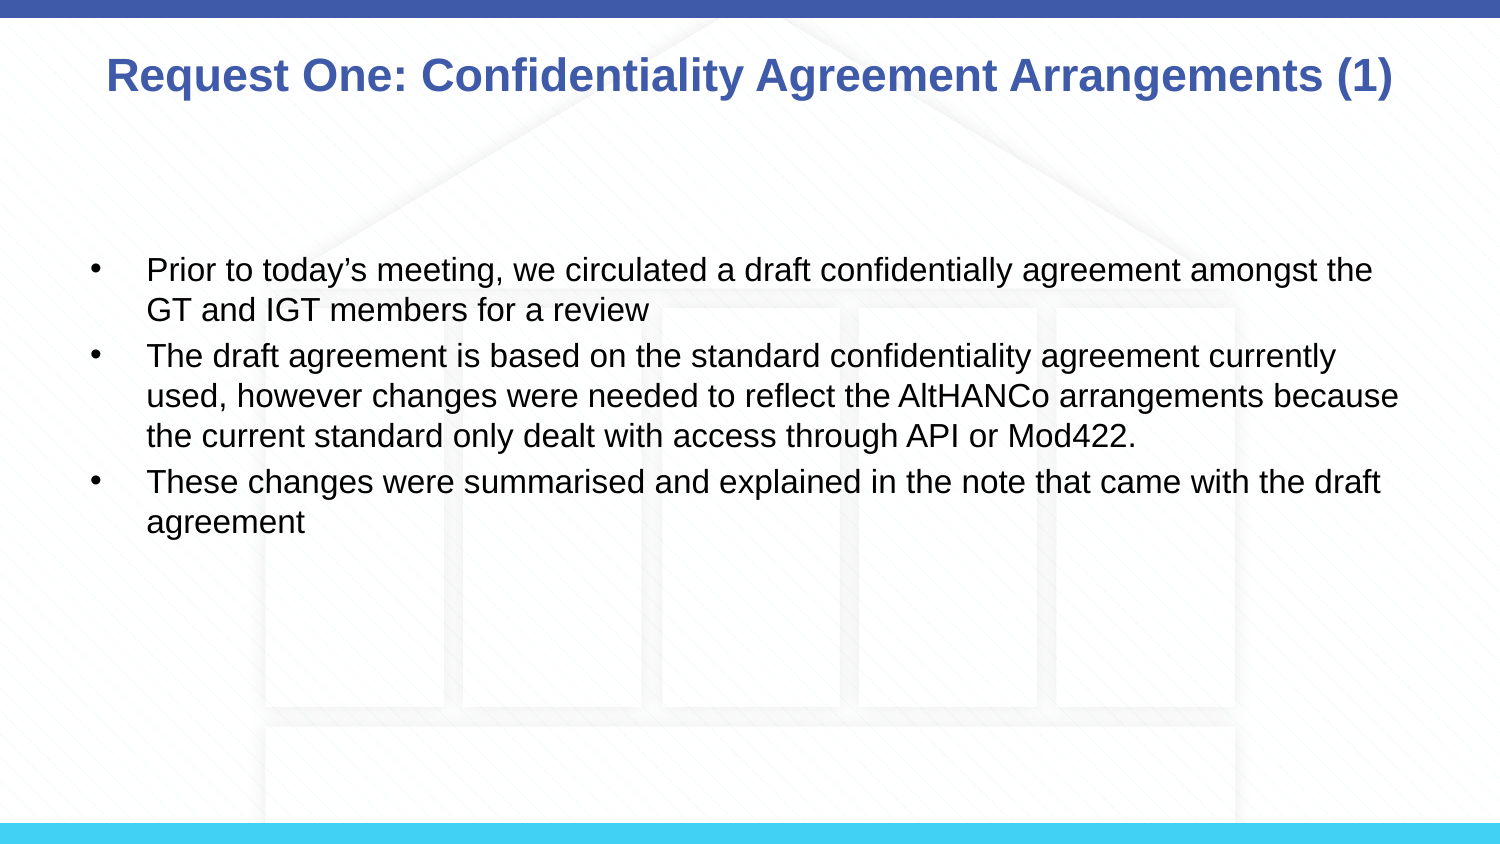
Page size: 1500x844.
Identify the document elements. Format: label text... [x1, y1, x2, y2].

title Request One: Confidentiality Agreement Arrangements (1) [75, 20, 1425, 125]
list Prior to today’s meeting, we circulated a draft confidentially agreement amongst the GT and IGT members for a review The draft agreement is based on the standard confidentiality agreement currently used, however changes were needed to reflect the AltHANCo arrangements because the current standard only dealt with access through API or Mod422. These changes were summarised and explained in the note that came with the draft agreement [75, 173, 1425, 777]
picture [0, 0, 1500, 844]
